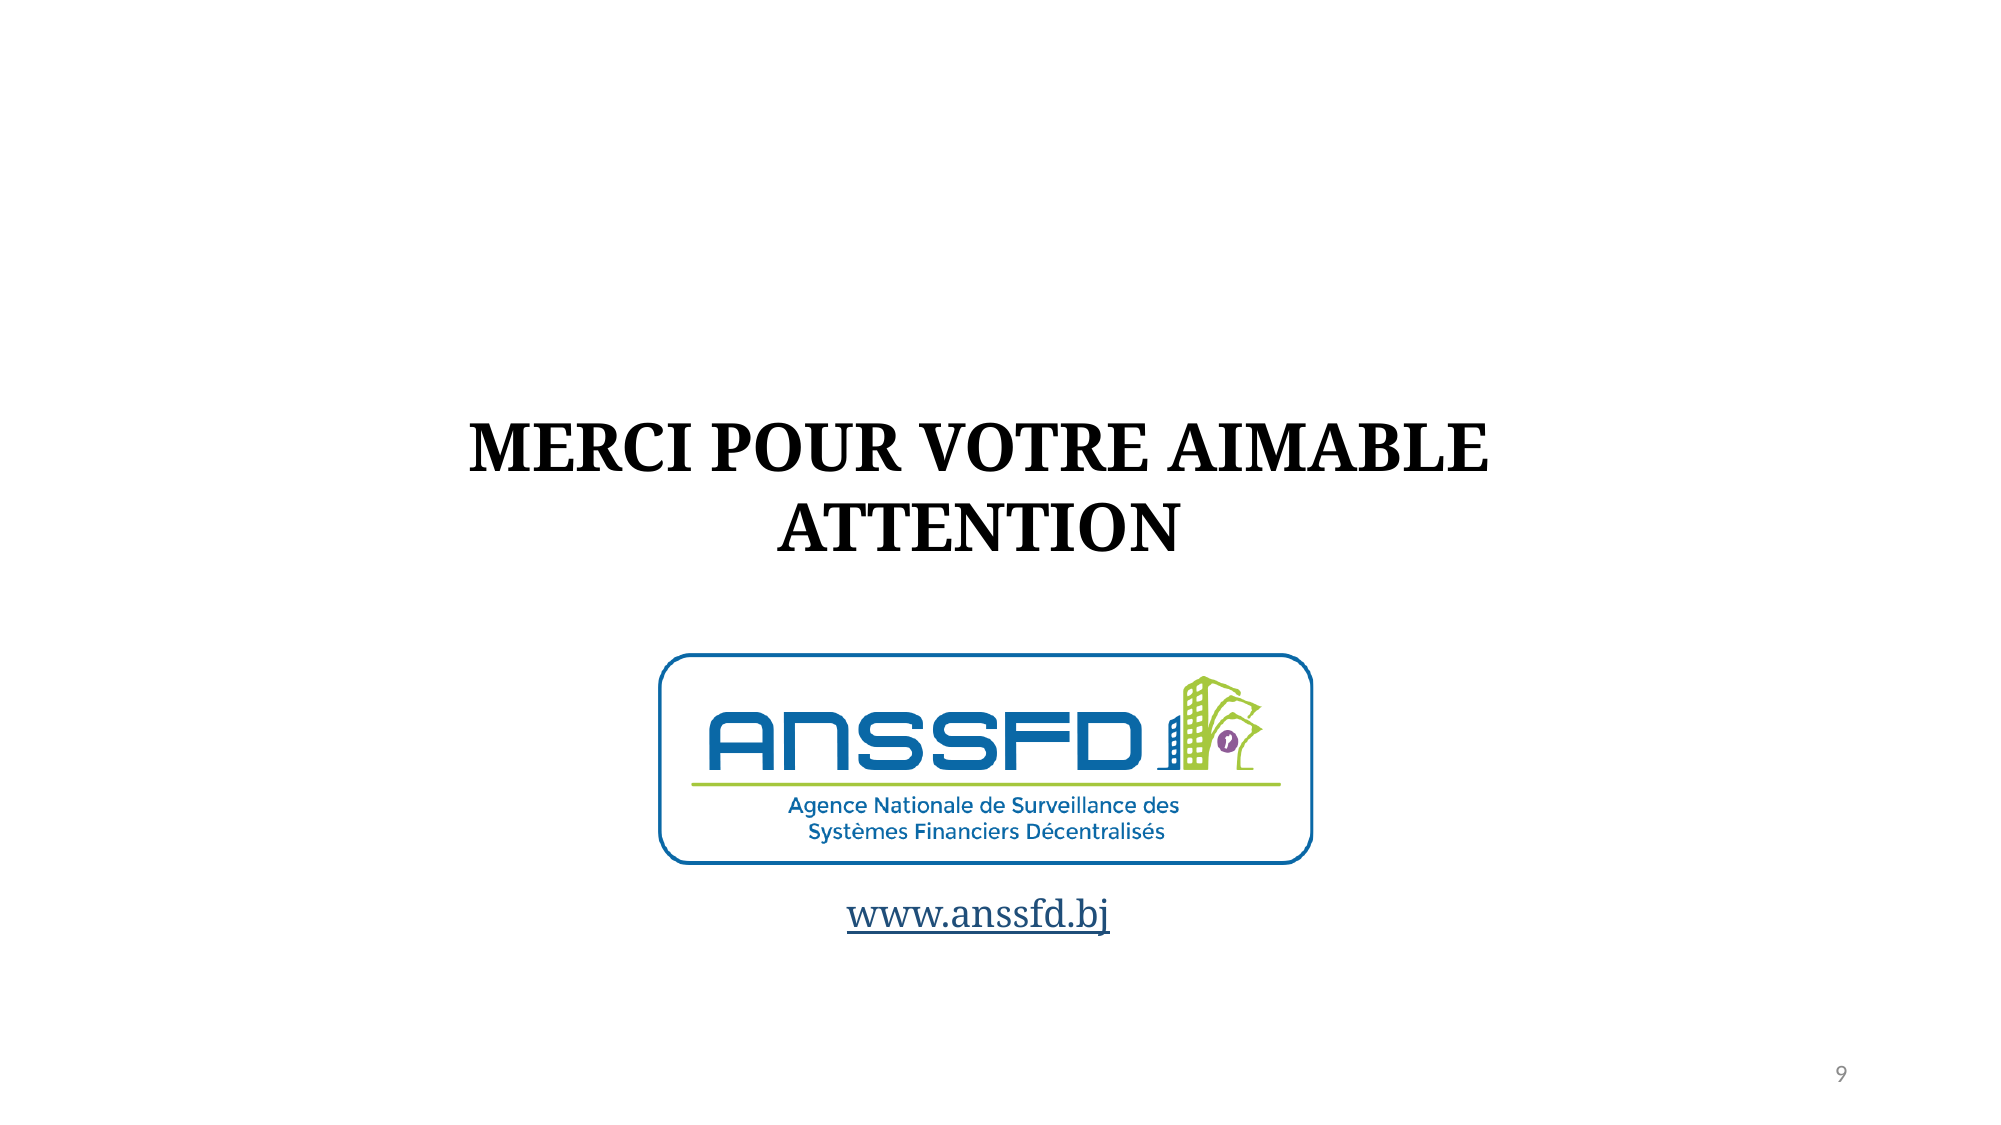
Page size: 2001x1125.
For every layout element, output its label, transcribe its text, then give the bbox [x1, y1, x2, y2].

picture [653, 652, 1314, 866]
text_box www.anssfd.bj [483, 883, 1484, 949]
slide_number 9 [1412, 1042, 1863, 1103]
text_box MERCI POUR VOTRE AIMABLE ATTENTION [332, 397, 1627, 573]
